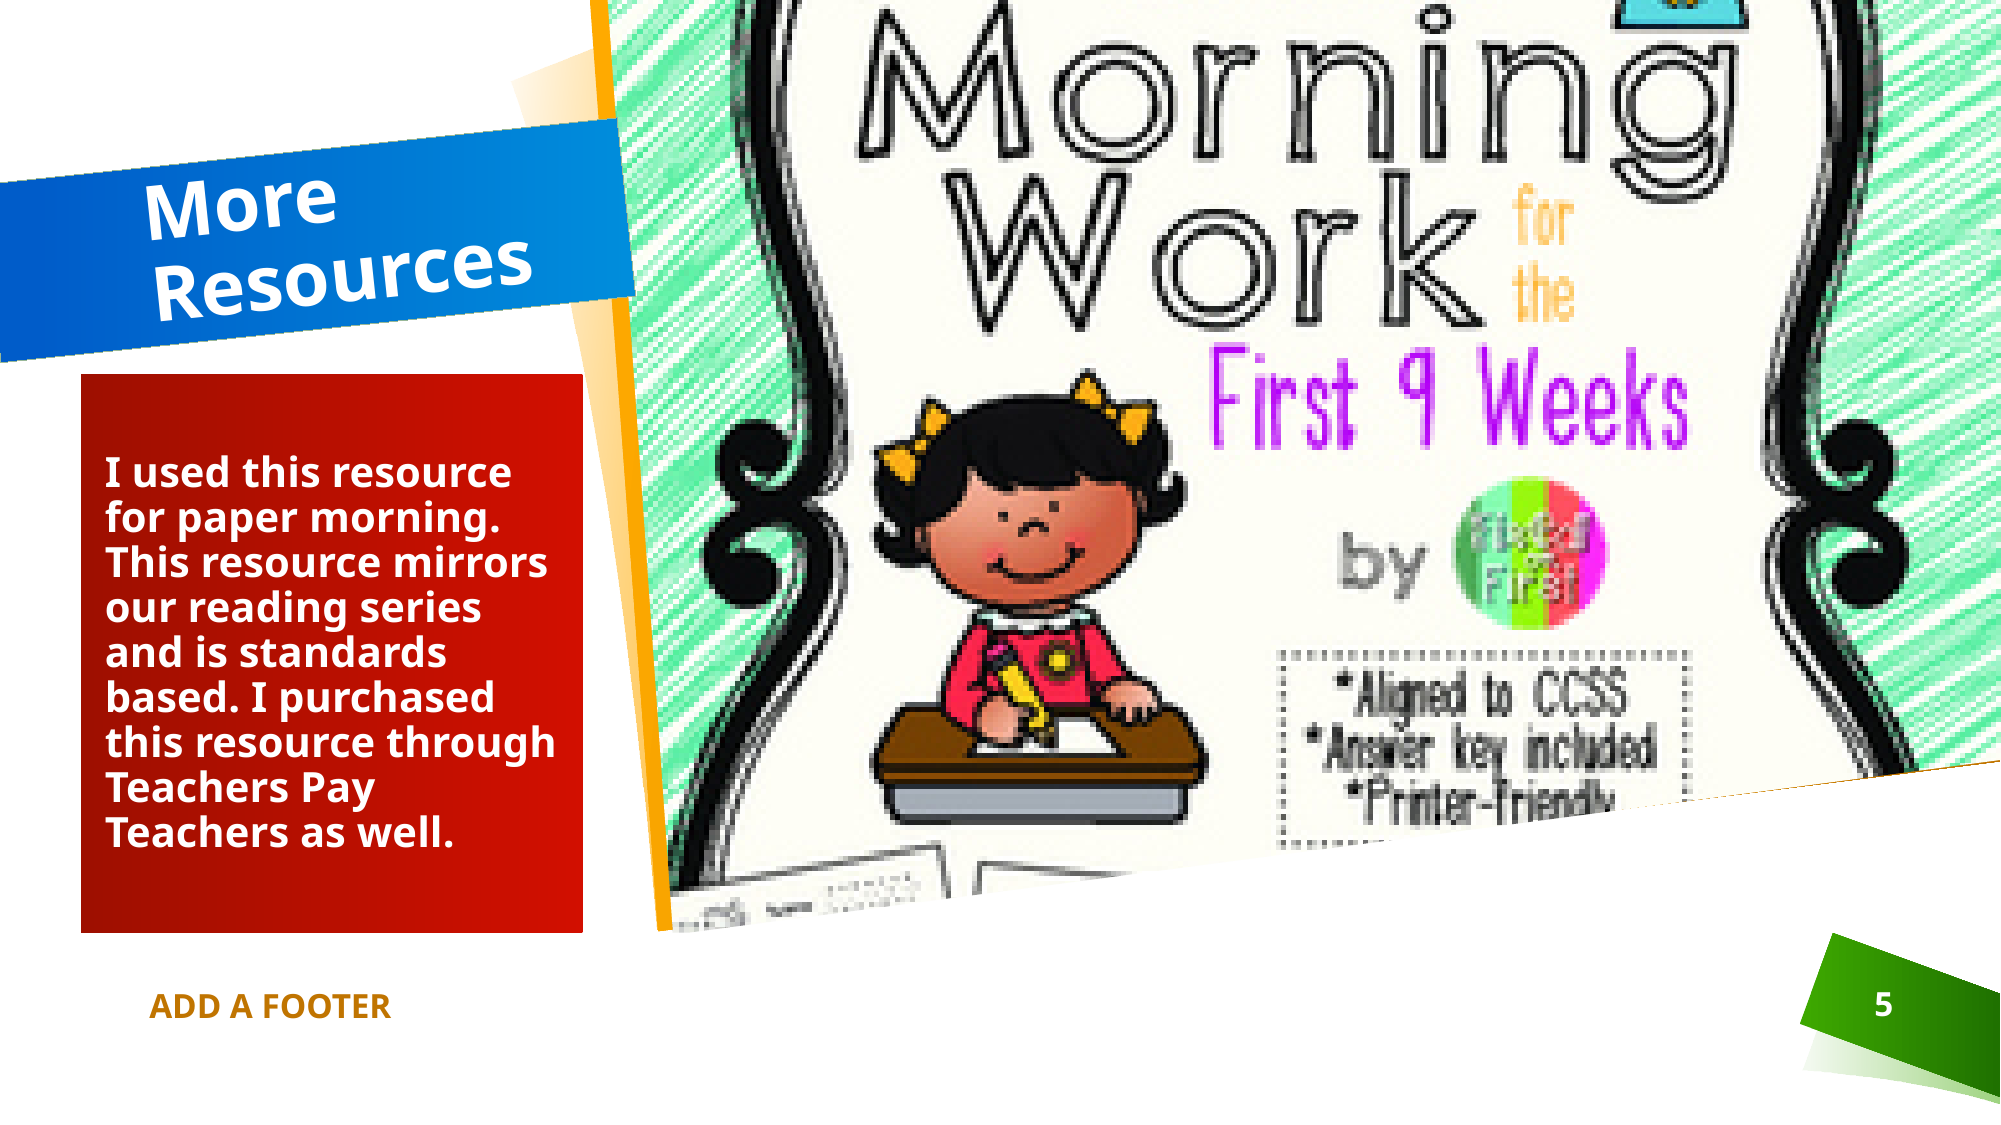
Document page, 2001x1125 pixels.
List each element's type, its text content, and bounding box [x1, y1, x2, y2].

list I used this resource for paper morning. This resource mirrors our reading series and is standards based. I purchased this resource through Teachers Pay Teachers as well. [81, 374, 583, 933]
footer ADD A FOOTER [149, 975, 583, 1036]
picture [607, 0, 2001, 933]
title More Resources [0, 118, 607, 363]
slide_number 5 [1831, 975, 1937, 1036]
